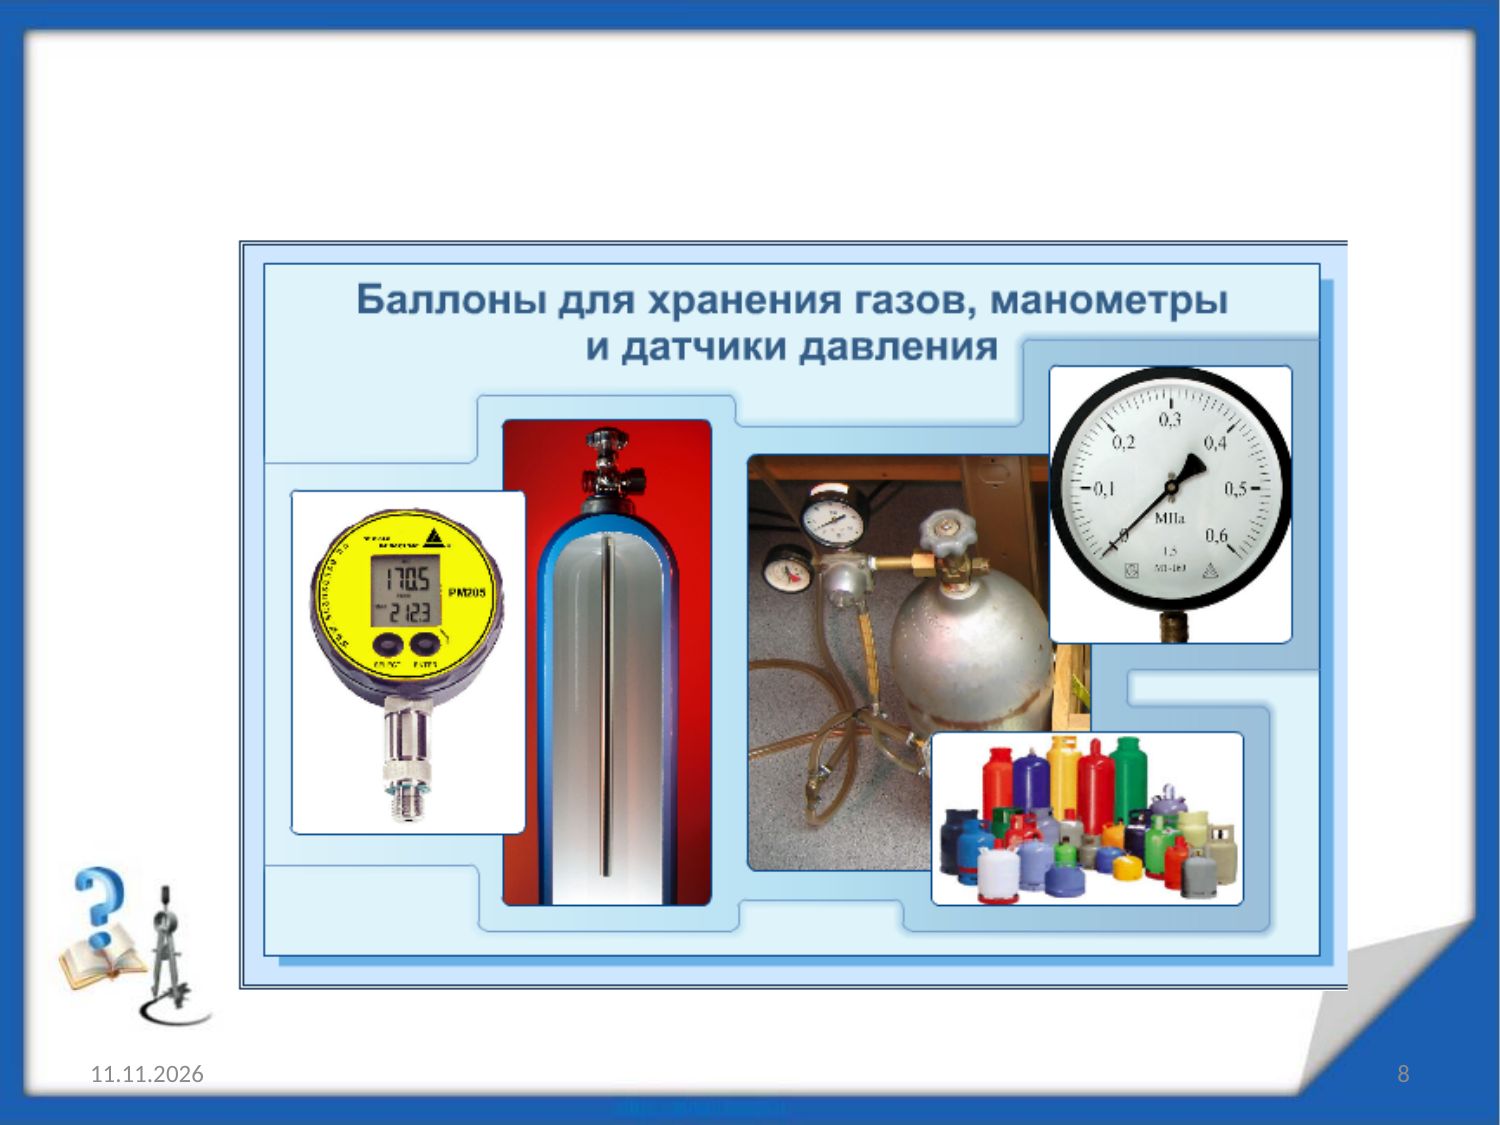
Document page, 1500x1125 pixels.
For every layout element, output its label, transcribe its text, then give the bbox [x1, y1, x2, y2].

picture [0, 0, 1500, 1125]
slide_number 8 [1074, 1042, 1425, 1103]
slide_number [75, 1042, 425, 1103]
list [234, 234, 1348, 991]
